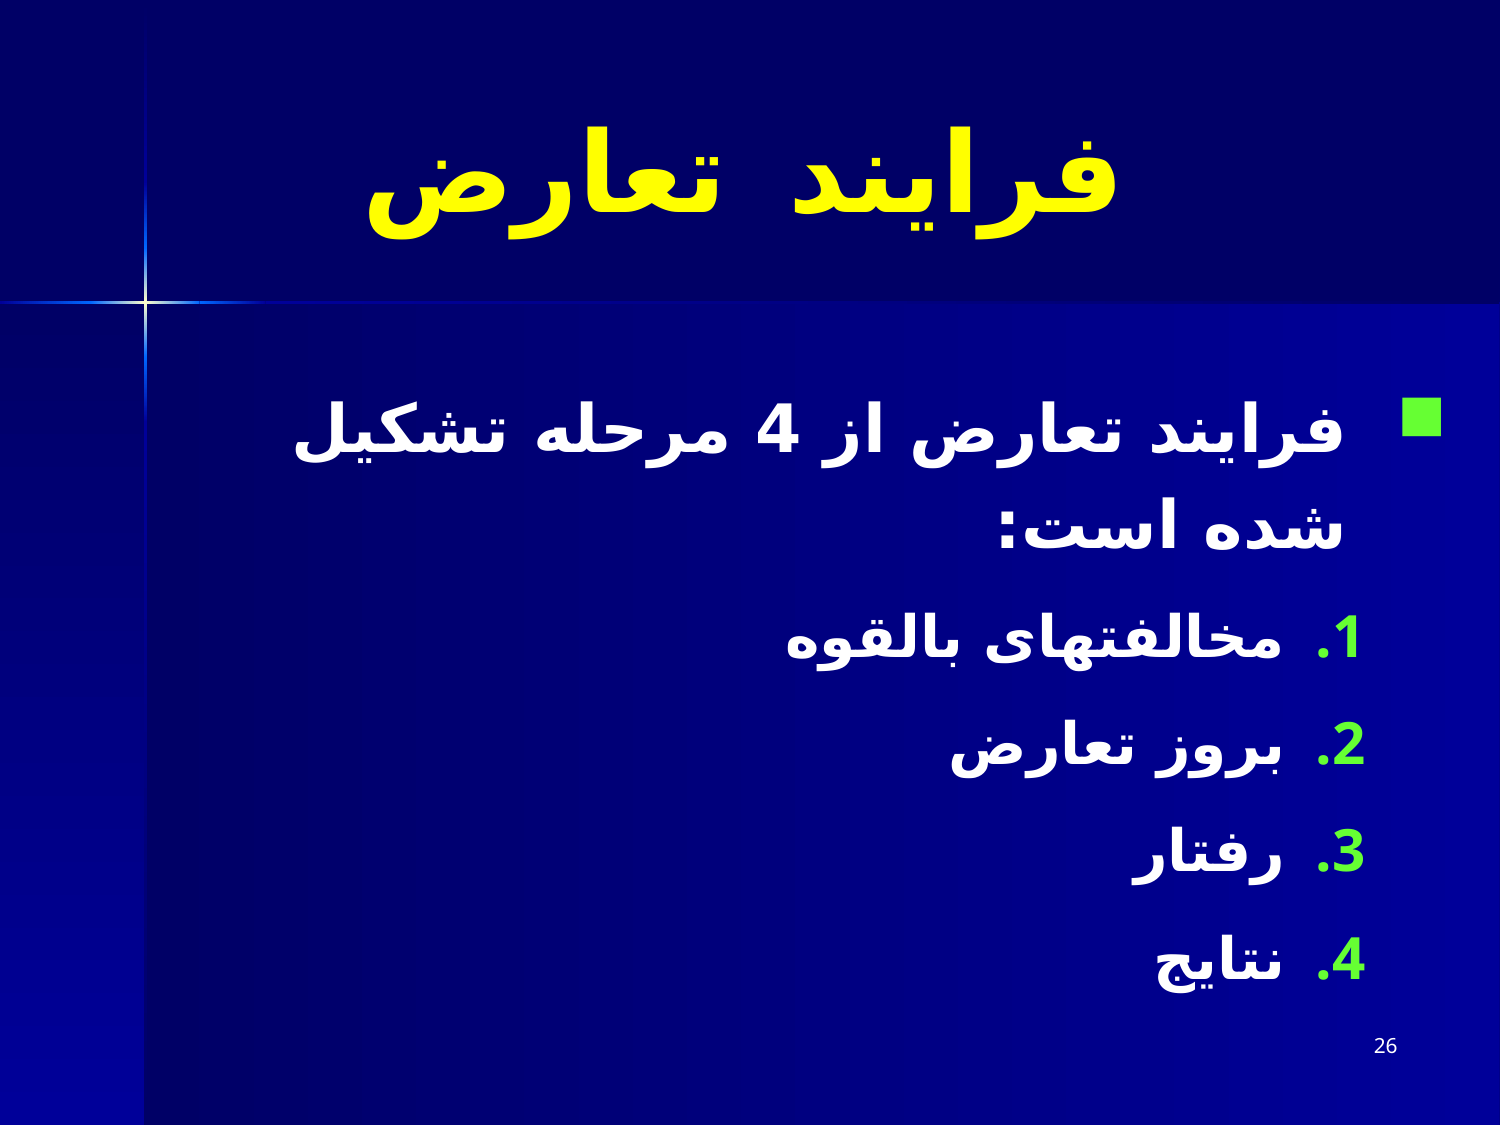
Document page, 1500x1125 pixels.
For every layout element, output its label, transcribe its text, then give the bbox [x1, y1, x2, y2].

slide_number 26 [1099, 1038, 1413, 1101]
text_box فرایند تعارض از 4 مرحله تشکیل شده است: مخالفتهای بالقوه بروز تعارض رفتار نتایج [137, 362, 1463, 1038]
title فرایند تعارض [74, 49, 1413, 286]
